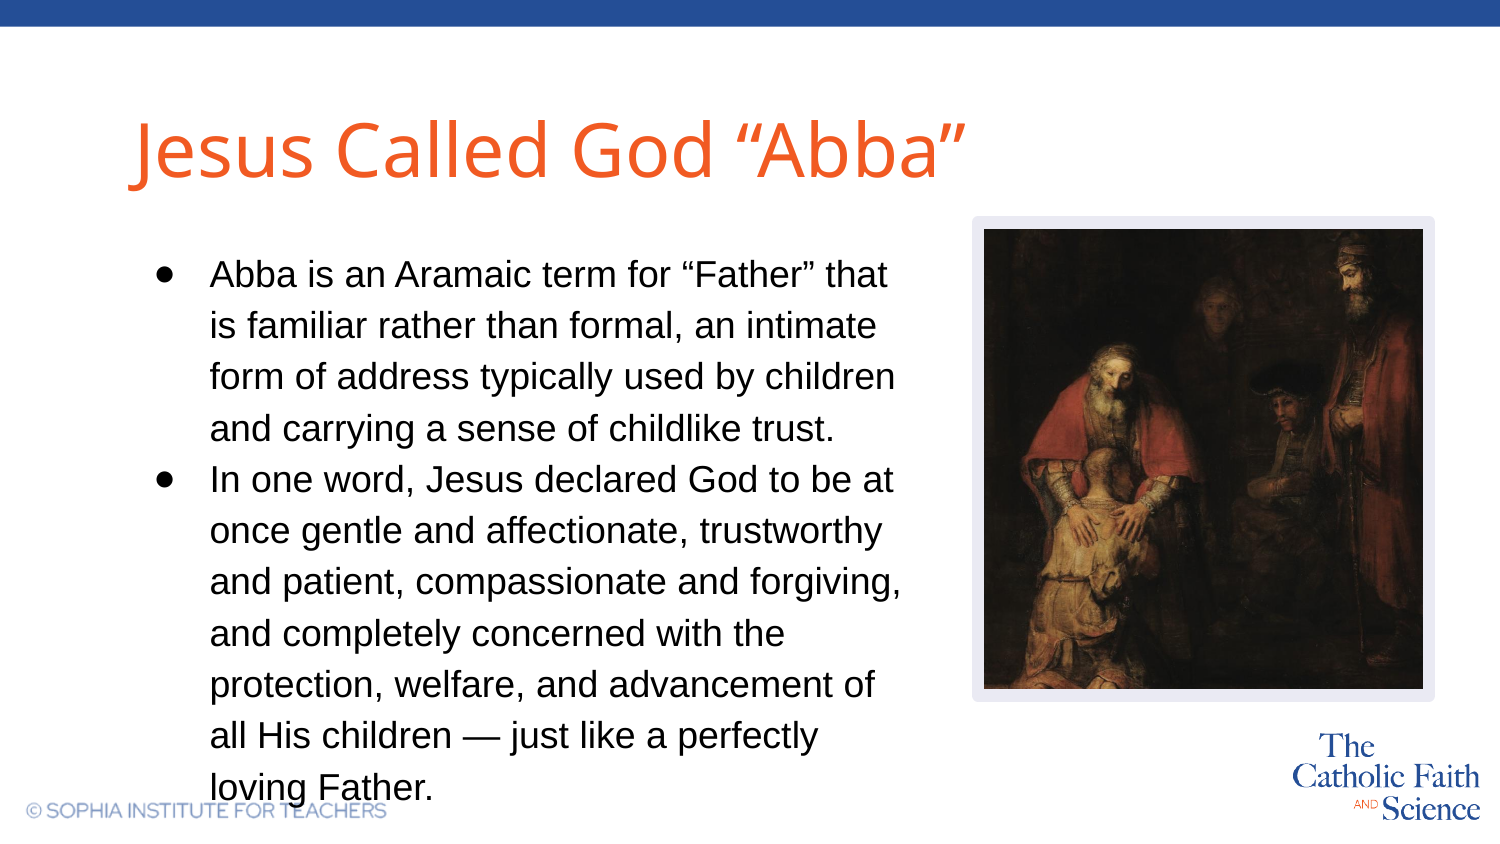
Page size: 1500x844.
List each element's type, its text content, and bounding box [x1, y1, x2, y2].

picture [1293, 733, 1480, 820]
title Jesus Called God “Abba” [119, 57, 1381, 208]
picture [984, 228, 1424, 690]
list Abba is an Aramaic term for “Father” that is familiar rather than formal, an intimate form of address typically used by children and carrying a sense of childlike trust. In one word, Jesus declared God to be at once gentle and affectionate, trustworthy and patient, compassionate and forgiving, and completely concerned with the protection, welfare, and advancement of all His children — just like a perfectly loving Father. [119, 228, 925, 755]
picture [0, 771, 427, 844]
